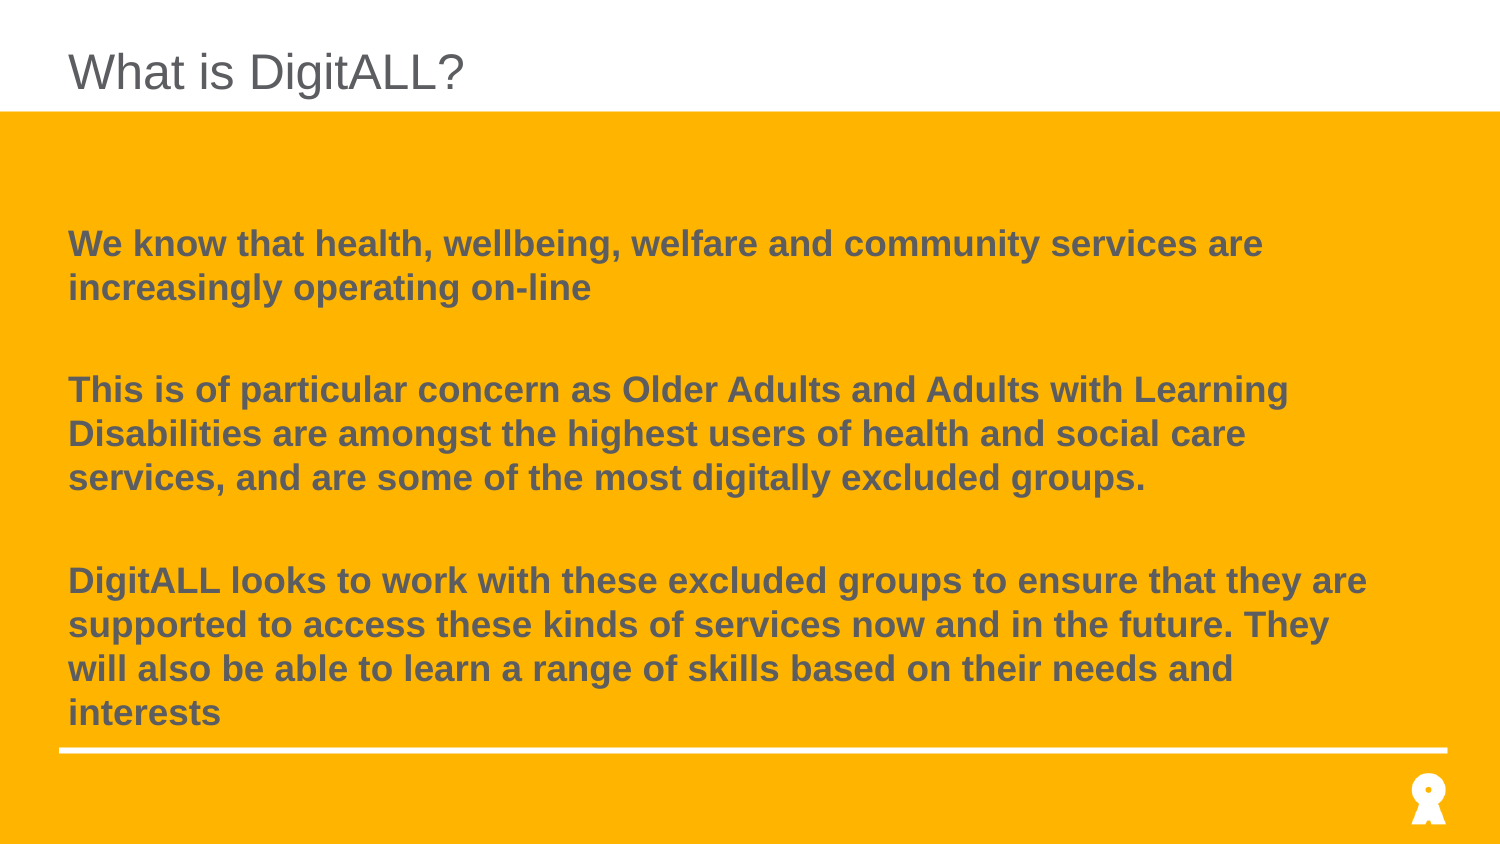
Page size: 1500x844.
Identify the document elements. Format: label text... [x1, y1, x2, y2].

subtitle We know that health, wellbeing, welfare and community services are increasingly operating on-line This is of particular concern as Older Adults and Adults with Learning Disabilities are amongst the highest users of health and social care services, and are some of the most digitally excluded groups. DigitALL looks to work with these excluded groups to ensure that they are supported to access these kinds of services now and in the future. They will also be able to learn a range of skills based on their needs and interests [53, 211, 1388, 753]
picture [0, 0, 1500, 844]
title What is DigitALL? [53, 28, 1404, 110]
